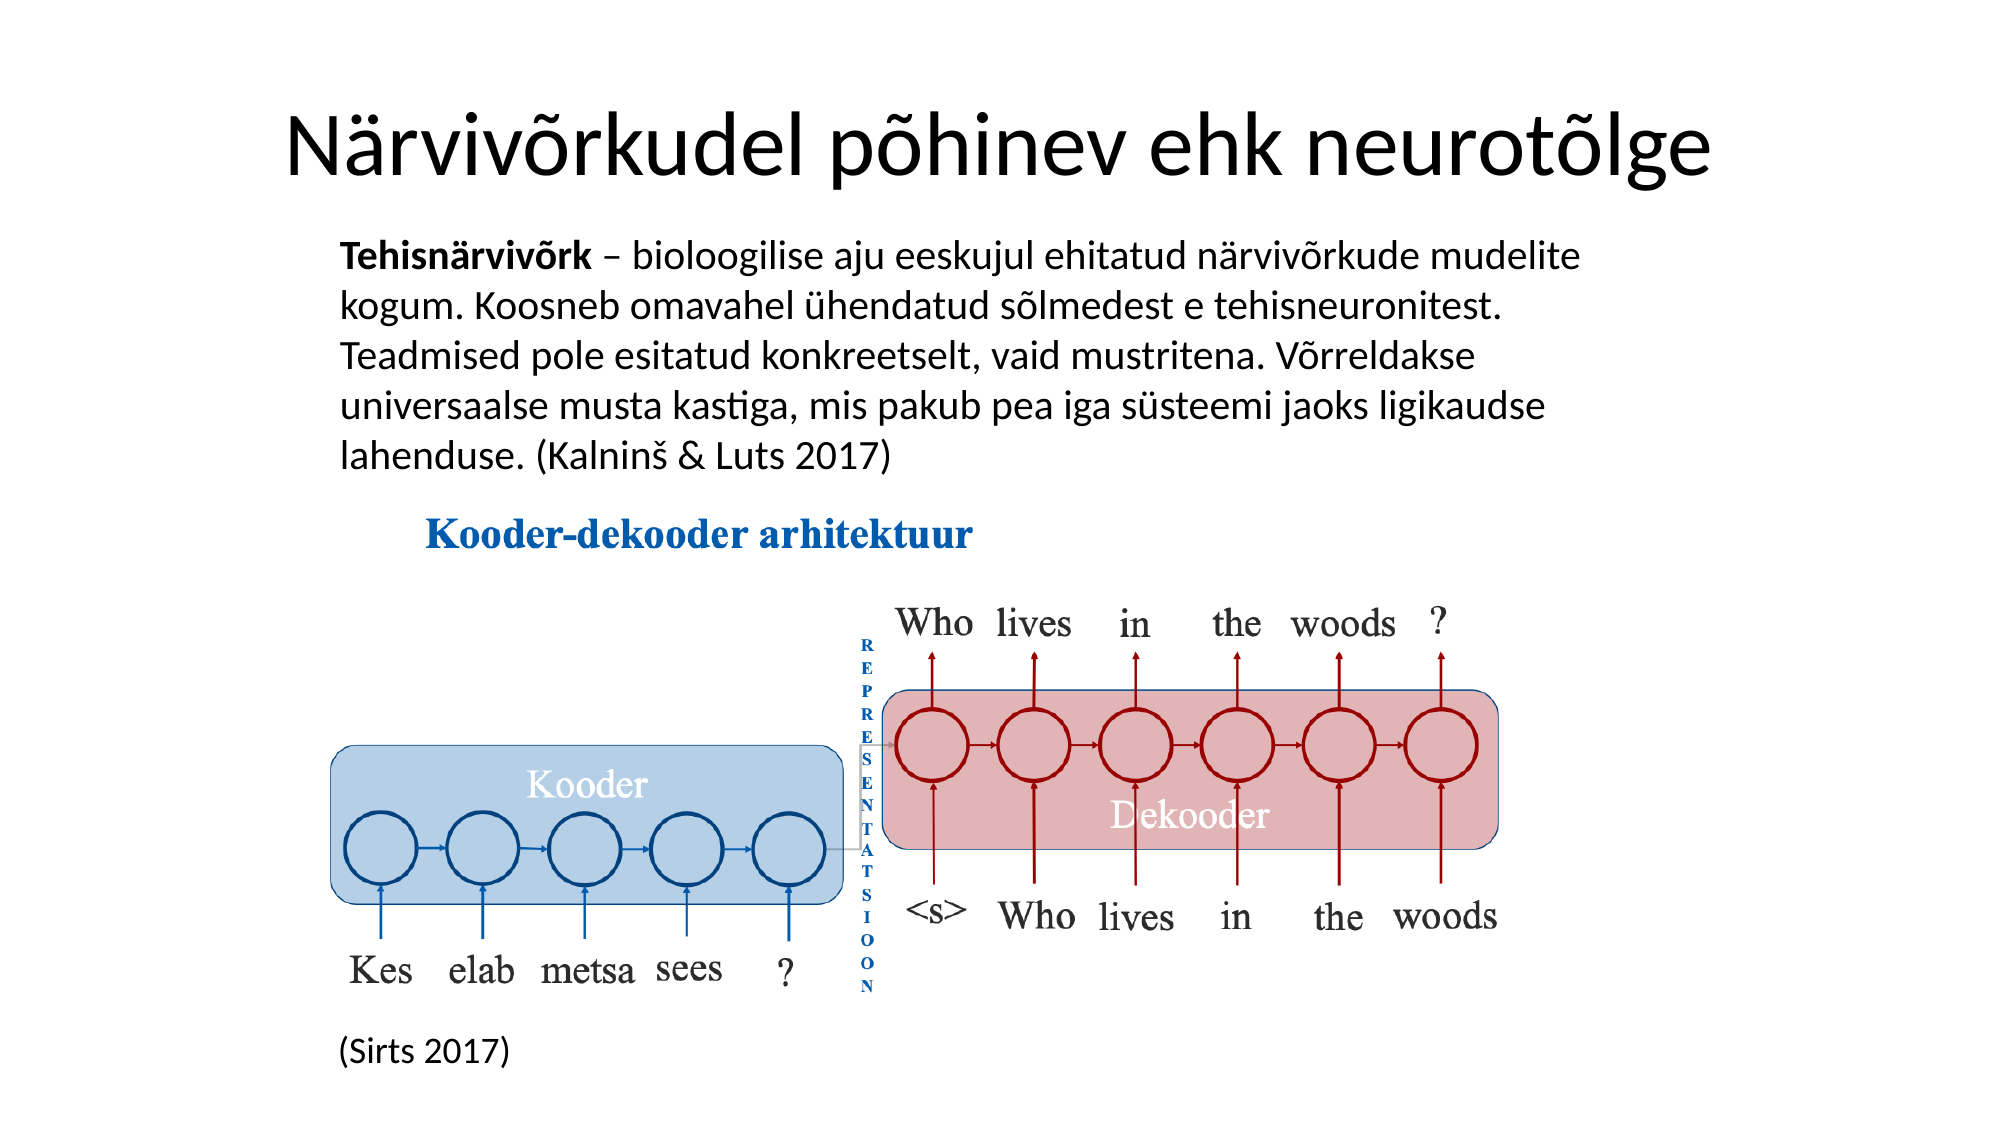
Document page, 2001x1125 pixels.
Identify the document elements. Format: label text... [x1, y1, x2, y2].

picture [324, 503, 1511, 994]
text_box (Sirts 2017) [323, 1018, 607, 1079]
list Tehisnärvivõrk – bioloogilise aju eeskujul ehitatud närvivõrkude mudelite kogum. Koosneb omavahel ühendatud sõlmedest e tehisneuronitest. Teadmised pole esitatud konkreetselt, vaid mustritena. Võrreldakse universaalse musta kastiga, mis pakub pea iga süsteemi jaoks ligikaudse lahenduse. (Kalninš & Luts 2017) [324, 219, 1686, 1005]
title Närvivõrkudel põhinev ehk neurotõlge [99, 45, 1900, 233]
